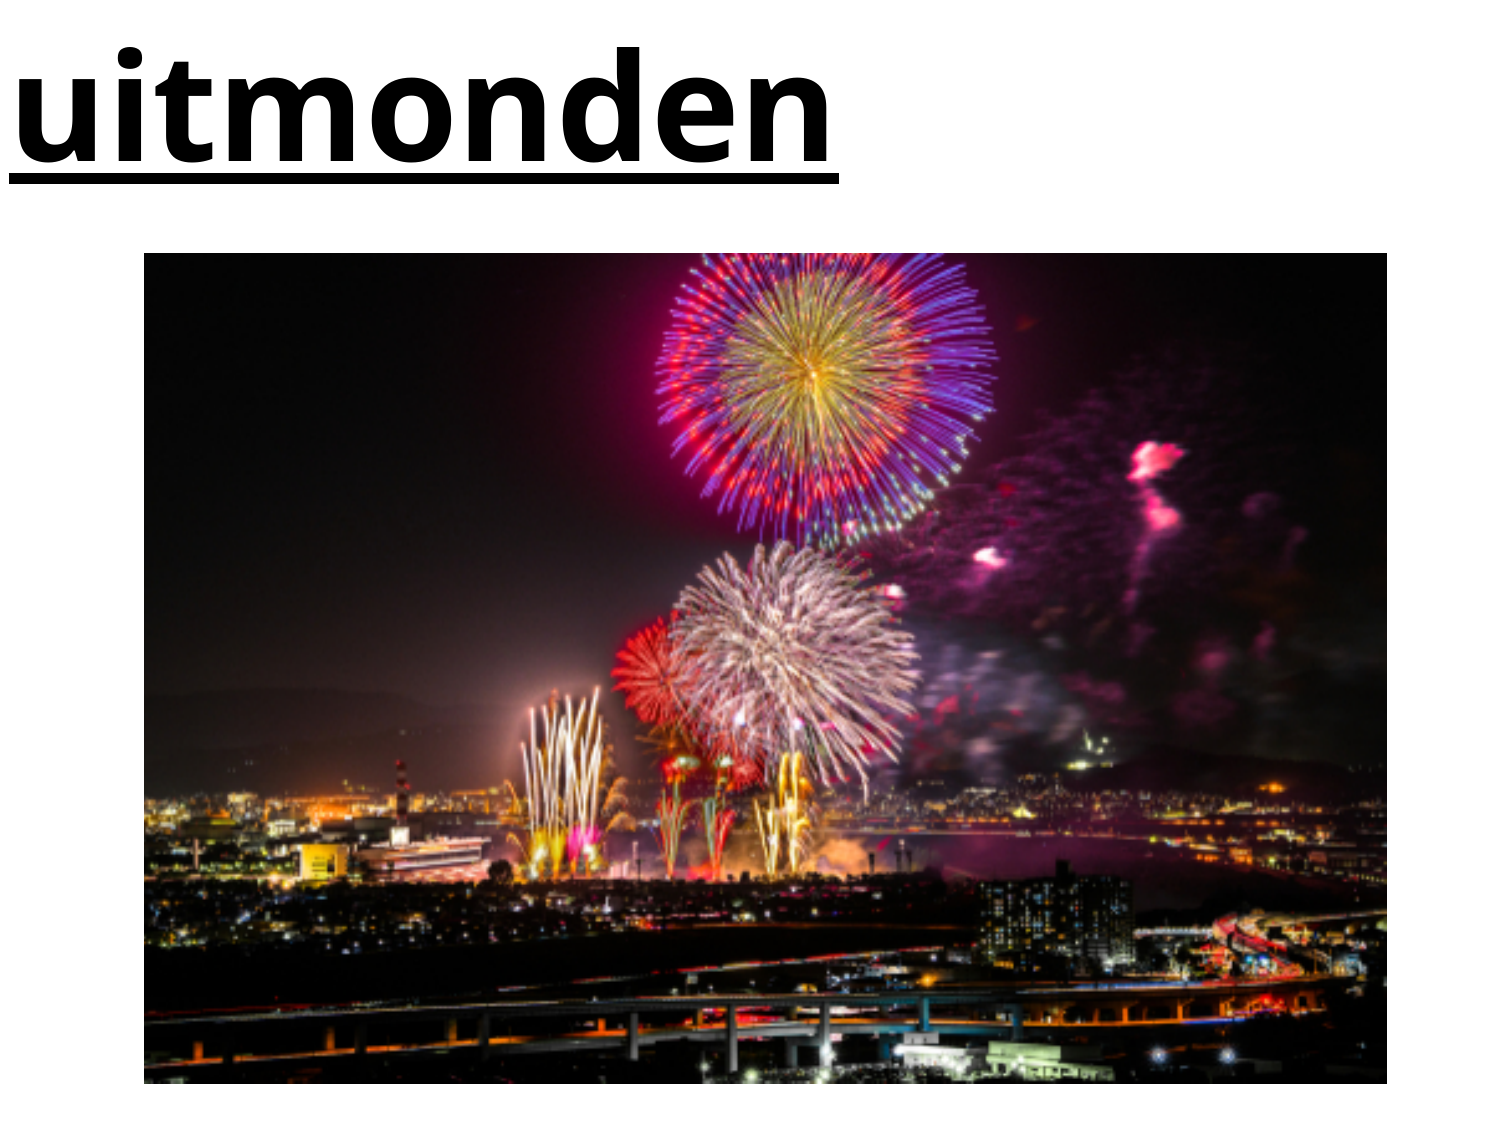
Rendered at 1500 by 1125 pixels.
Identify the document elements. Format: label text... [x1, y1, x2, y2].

text_box uitmonden [0, 4, 1500, 199]
picture [144, 253, 1387, 1084]
